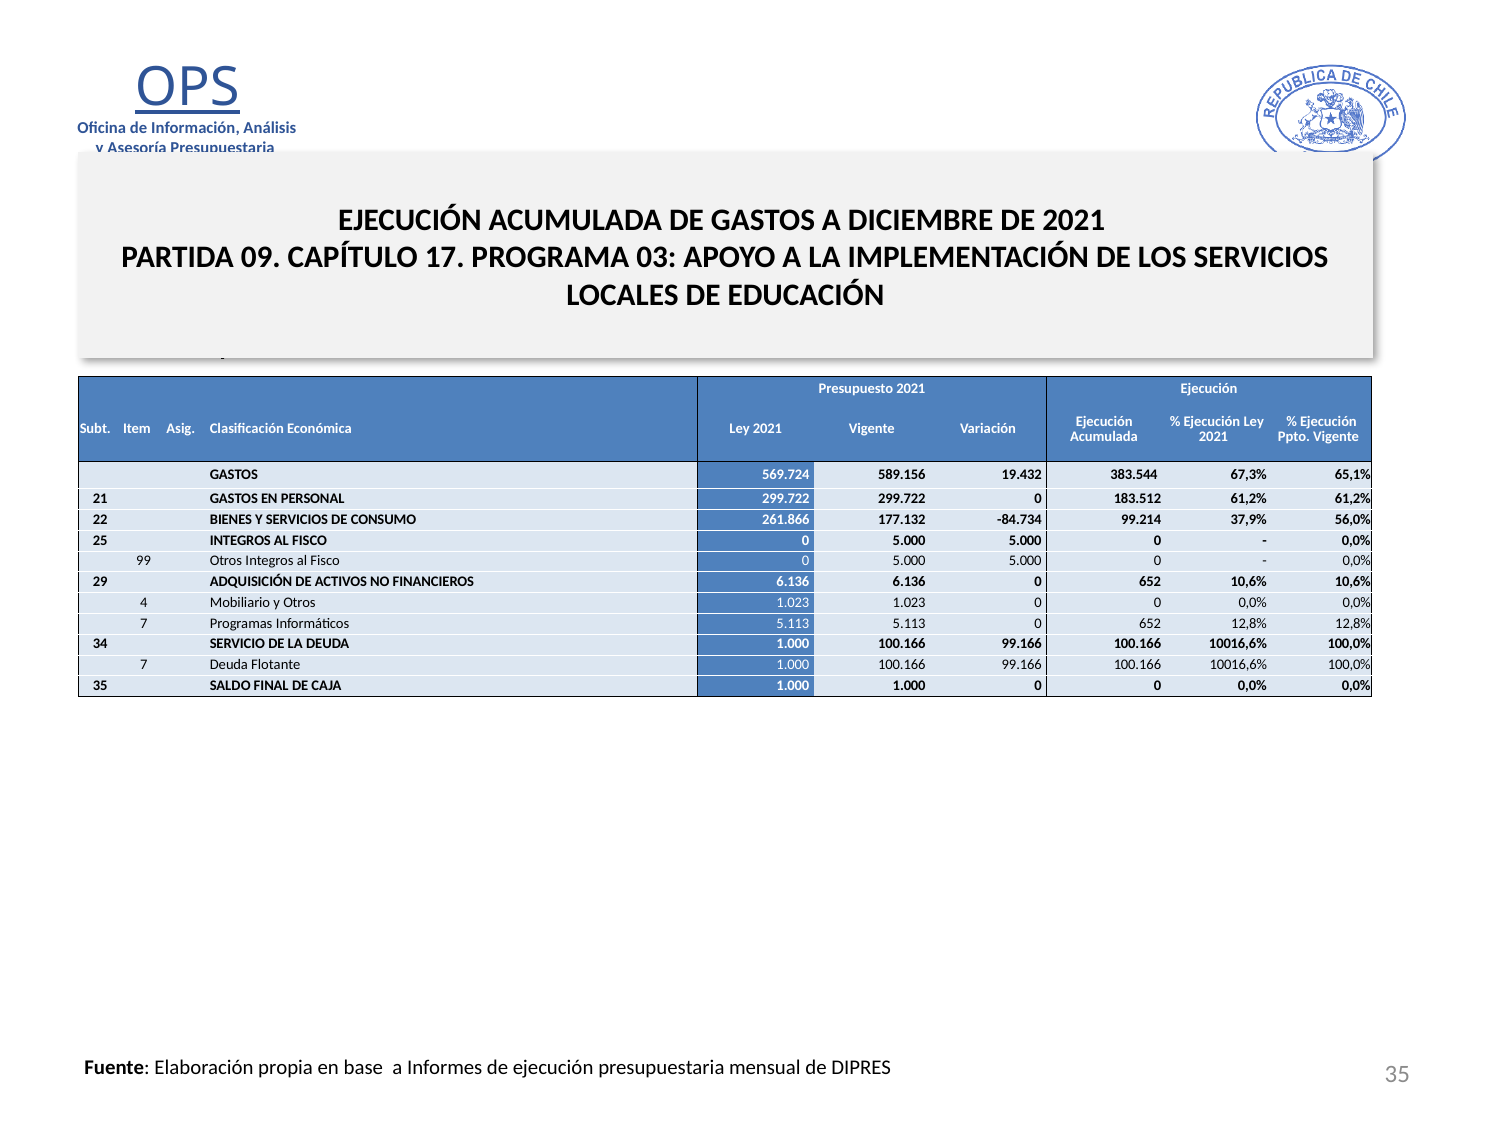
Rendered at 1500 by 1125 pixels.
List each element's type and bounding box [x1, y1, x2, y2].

table_cell [79, 676, 697, 696]
table_cell [79, 462, 697, 488]
table_cell [79, 552, 697, 571]
table_cell [698, 676, 1046, 696]
table_cell [79, 656, 697, 675]
picture [1240, 58, 1420, 175]
table_cell [1047, 614, 1371, 634]
table_cell [698, 593, 1046, 613]
text_box [80, 323, 1375, 374]
table_cell [1047, 552, 1371, 571]
table_cell [698, 462, 1046, 488]
table_cell [698, 398, 1046, 461]
table_cell [79, 531, 697, 551]
table_cell [1047, 676, 1371, 696]
title [79, 153, 1373, 358]
table_cell [1047, 489, 1371, 509]
table_cell [1047, 656, 1371, 675]
table_cell [79, 398, 697, 461]
table_cell [1047, 398, 1371, 461]
table_header [698, 377, 1046, 398]
table_cell [1047, 510, 1371, 530]
table_cell [1047, 635, 1371, 655]
table_cell [698, 614, 1046, 634]
table_cell [698, 489, 1046, 509]
table_header [79, 377, 697, 398]
table_cell [698, 635, 1046, 655]
slide_number [1074, 1042, 1425, 1103]
table_cell [1047, 462, 1371, 488]
table_cell [1047, 531, 1371, 551]
table_cell [698, 552, 1046, 571]
table_cell [79, 572, 697, 592]
table_cell [698, 572, 1046, 592]
table_cell [1047, 572, 1371, 592]
table_cell [79, 489, 697, 509]
table_cell [698, 656, 1046, 675]
table_cell [79, 635, 697, 655]
table_cell [79, 593, 697, 613]
table_cell [1047, 593, 1371, 613]
table_cell [79, 510, 697, 530]
table_header [1047, 377, 1371, 398]
table_cell [79, 614, 697, 634]
table_cell [698, 531, 1046, 551]
table_cell [698, 510, 1046, 530]
